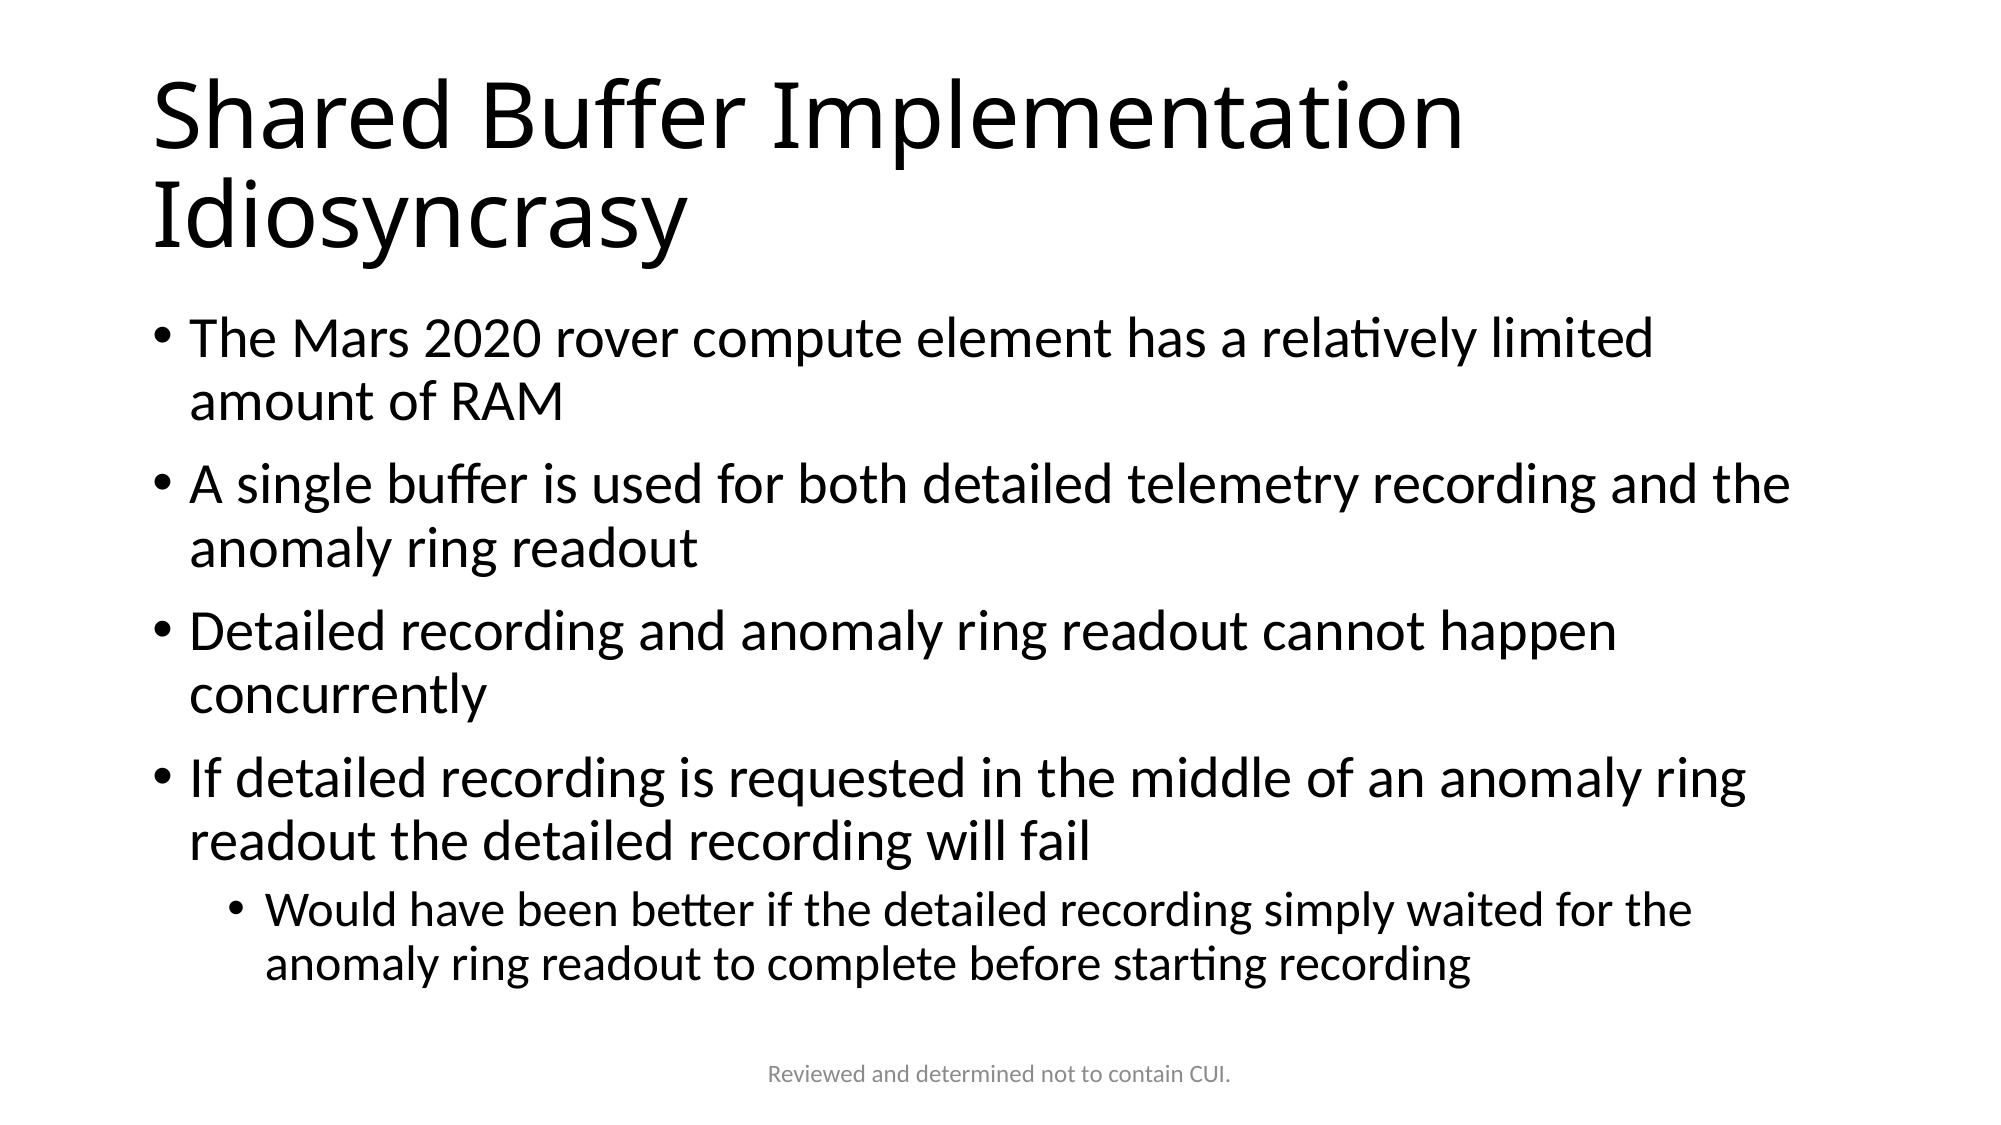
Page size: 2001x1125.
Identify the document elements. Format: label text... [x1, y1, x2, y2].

list The Mars 2020 rover compute element has a relatively limited amount of RAM A single buffer is used for both detailed telemetry recording and the anomaly ring readout Detailed recording and anomaly ring readout cannot happen concurrently If detailed recording is requested in the middle of an anomaly ring readout the detailed recording will fail Would have been better if the detailed recording simply waited for the anomaly ring readout to complete before starting recording [137, 299, 1863, 1014]
footer Reviewed and determined not to contain CUI. [662, 1042, 1338, 1103]
title Shared Buffer Implementation Idiosyncrasy [137, 59, 1863, 278]
